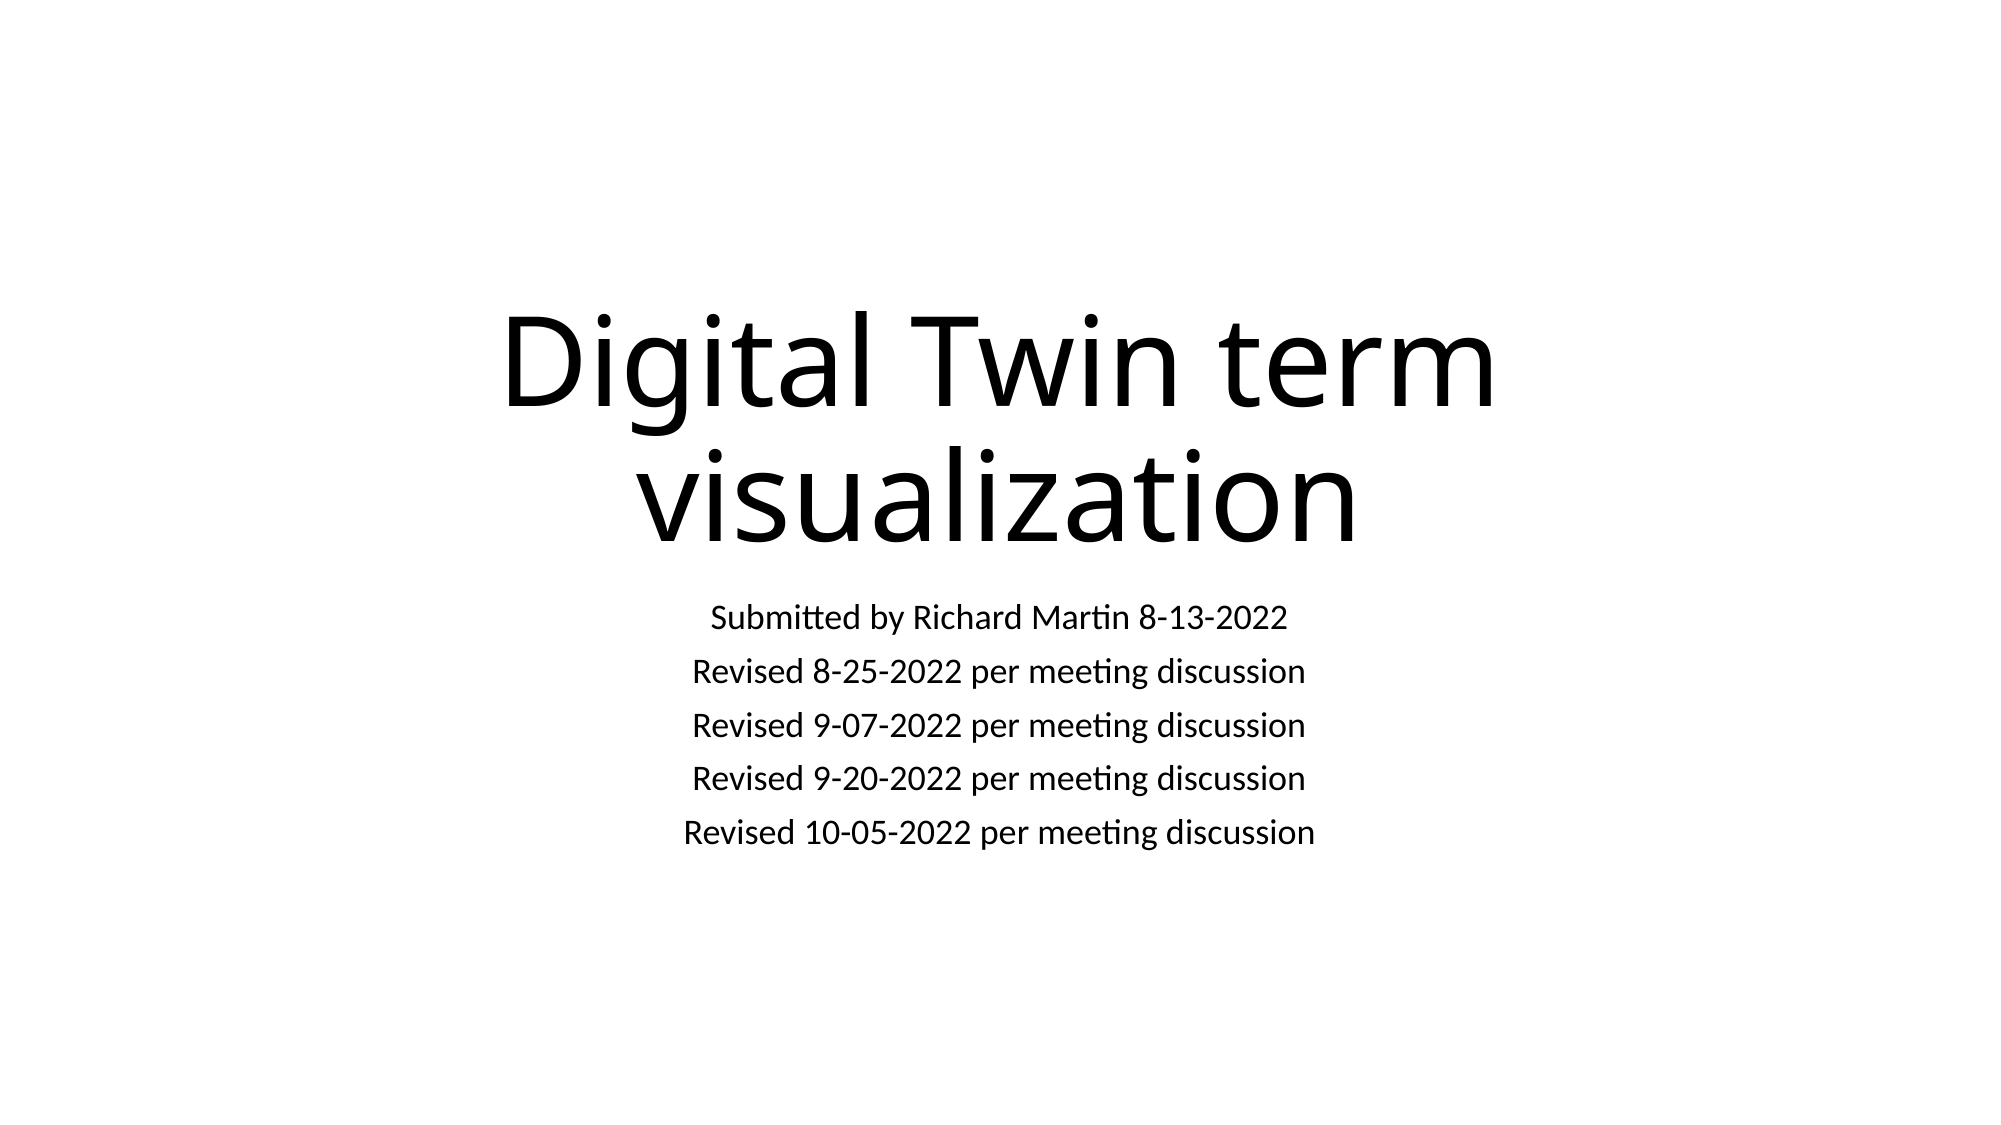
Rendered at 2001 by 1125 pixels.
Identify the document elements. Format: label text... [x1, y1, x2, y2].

title Digital Twin term visualization [249, 184, 1750, 576]
subtitle Submitted by Richard Martin 8-13-2022 Revised 8-25-2022 per meeting discussion Revised 9-07-2022 per meeting discussion Revised 9-20-2022 per meeting discussion Revised 10-05-2022 per meeting discussion [249, 590, 1750, 863]
